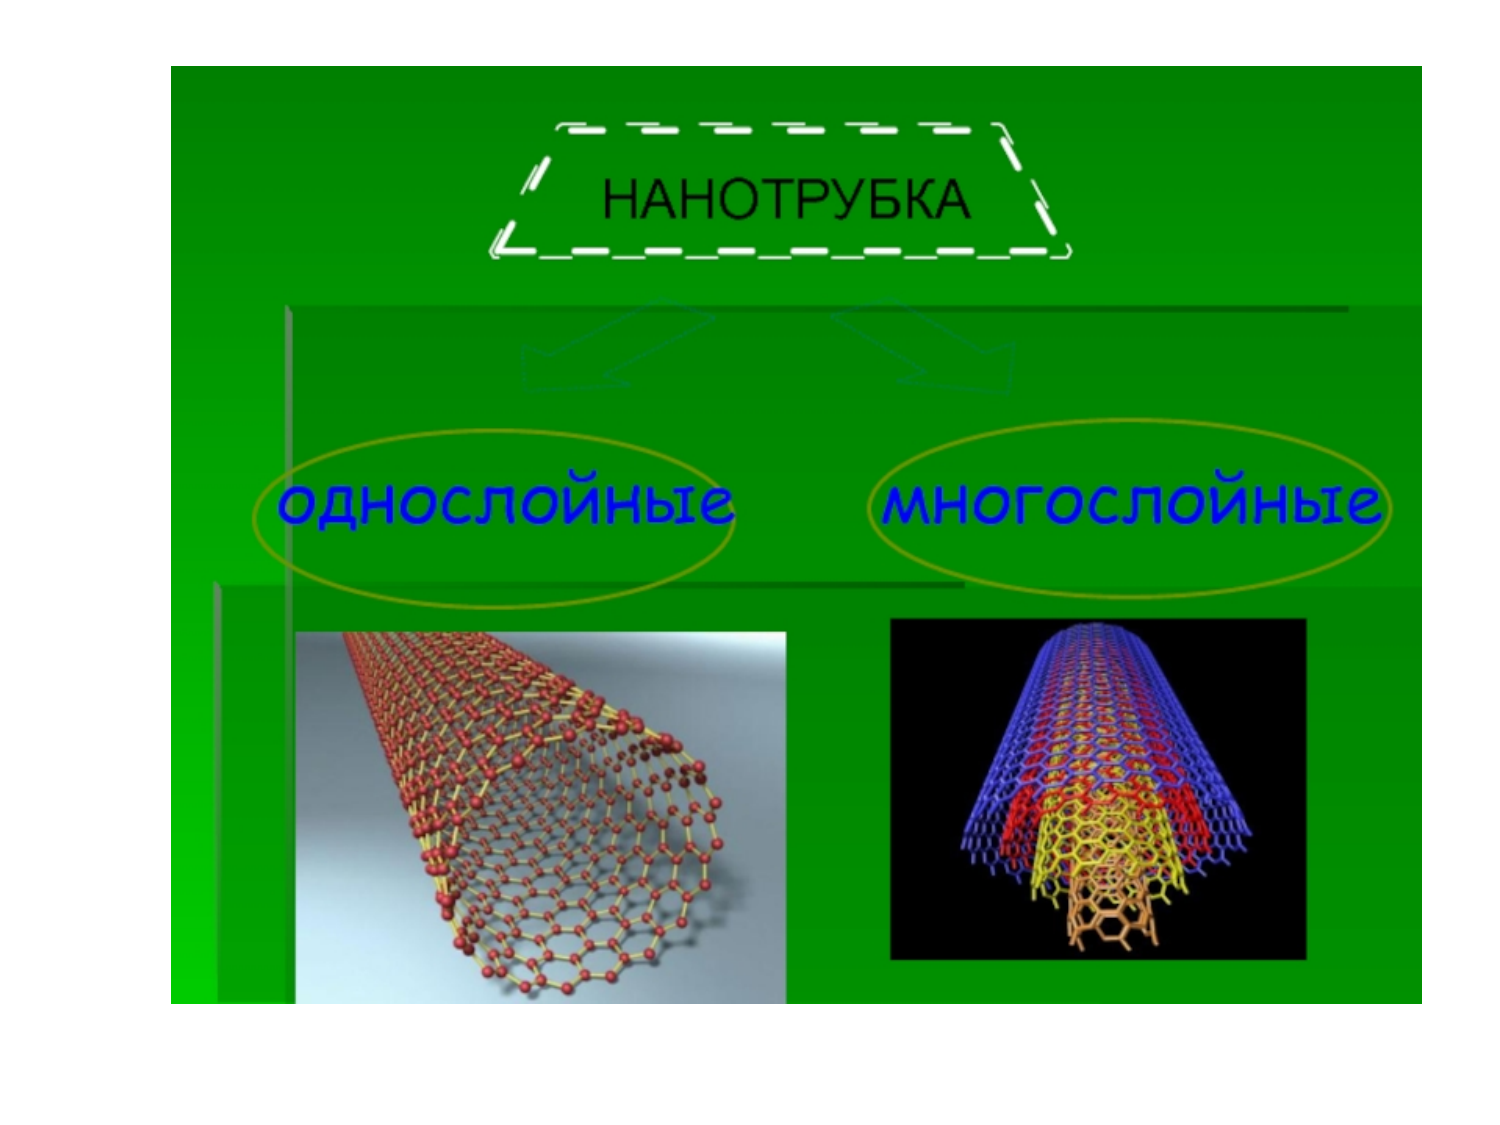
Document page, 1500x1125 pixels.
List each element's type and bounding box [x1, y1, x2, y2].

picture [170, 66, 1422, 1005]
